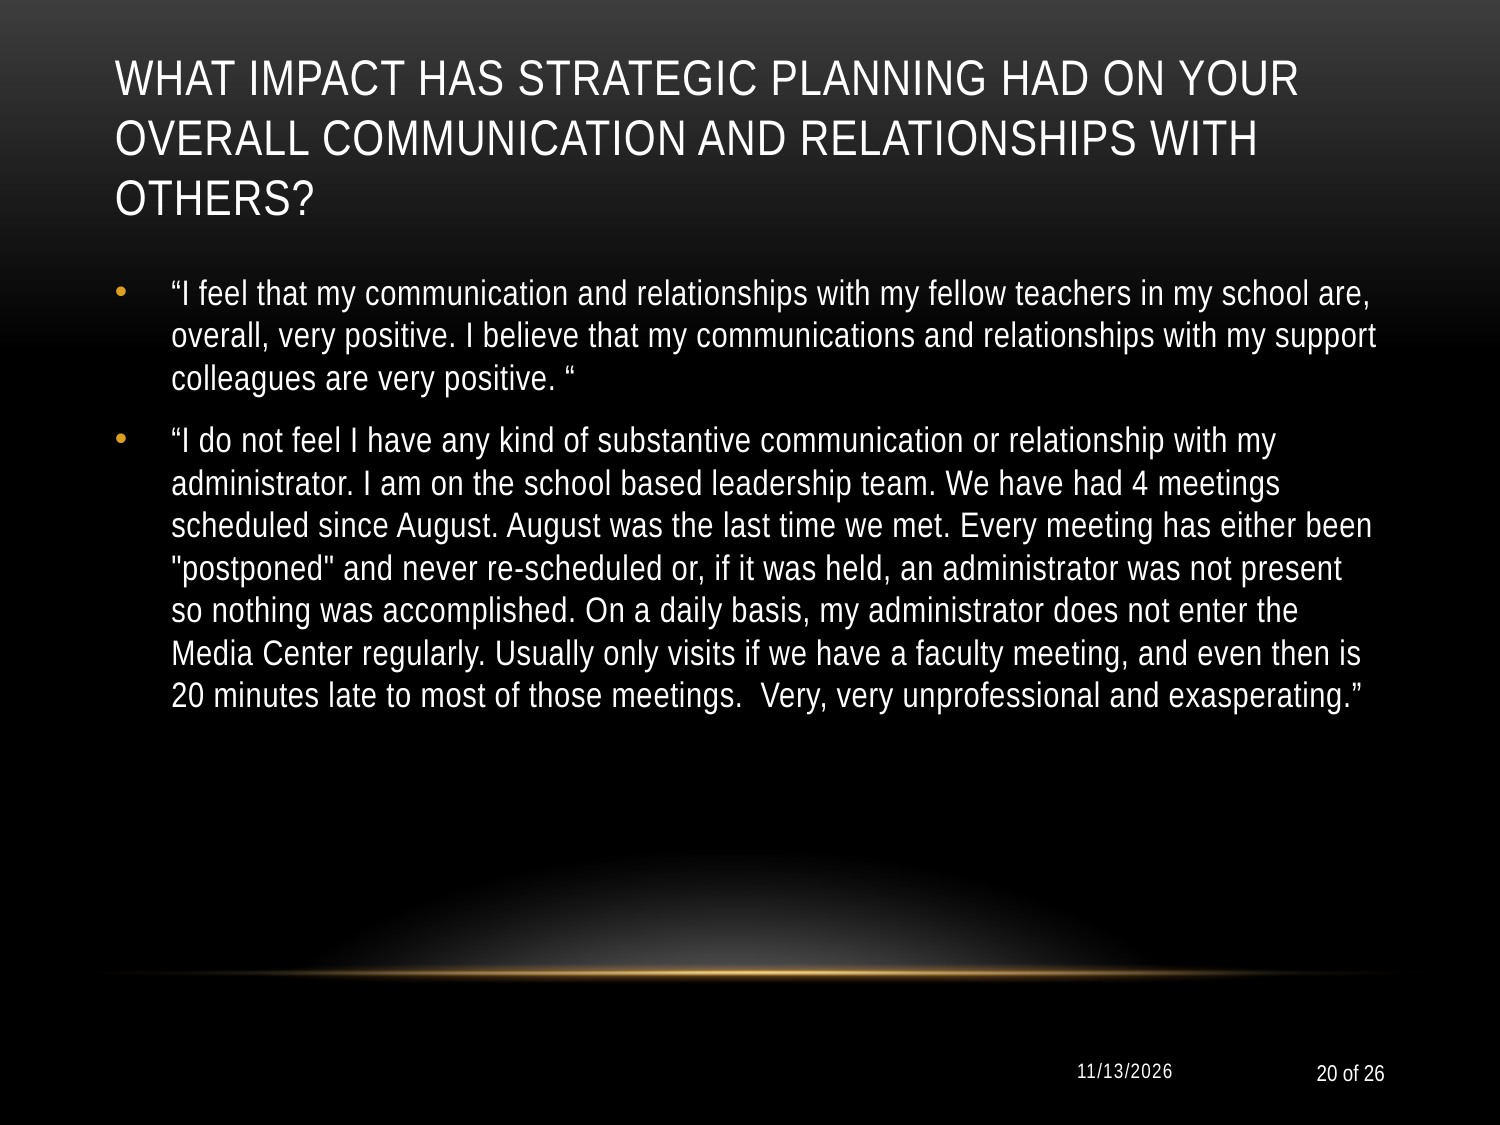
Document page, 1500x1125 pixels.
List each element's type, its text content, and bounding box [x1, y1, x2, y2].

list “I feel that my communication and relationships with my fellow teachers in my school are, overall, very positive. I believe that my communications and relationships with my support colleagues are very positive. “ “I do not feel I have any kind of substantive communication or relationship with my administrator. I am on the school based leadership team. We have had 4 meetings scheduled since August. August was the last time we met. Every meeting has either been "postponed" and never re-scheduled or, if it was held, an administrator was not present so nothing was accomplished. On a daily basis, my administrator does not enter the Media Center regularly. Usually only visits if we have a faculty meeting, and even then is 20 minutes late to most of those meetings. Very, very unprofessional and exasperating.” [99, 262, 1400, 938]
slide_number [937, 1040, 1188, 1100]
slide_number 20 of 26 [1237, 1042, 1400, 1103]
title What impact has strategic planning had on your overall communication and relationships with others? [99, 45, 1400, 233]
picture [0, 0, 1500, 1125]
